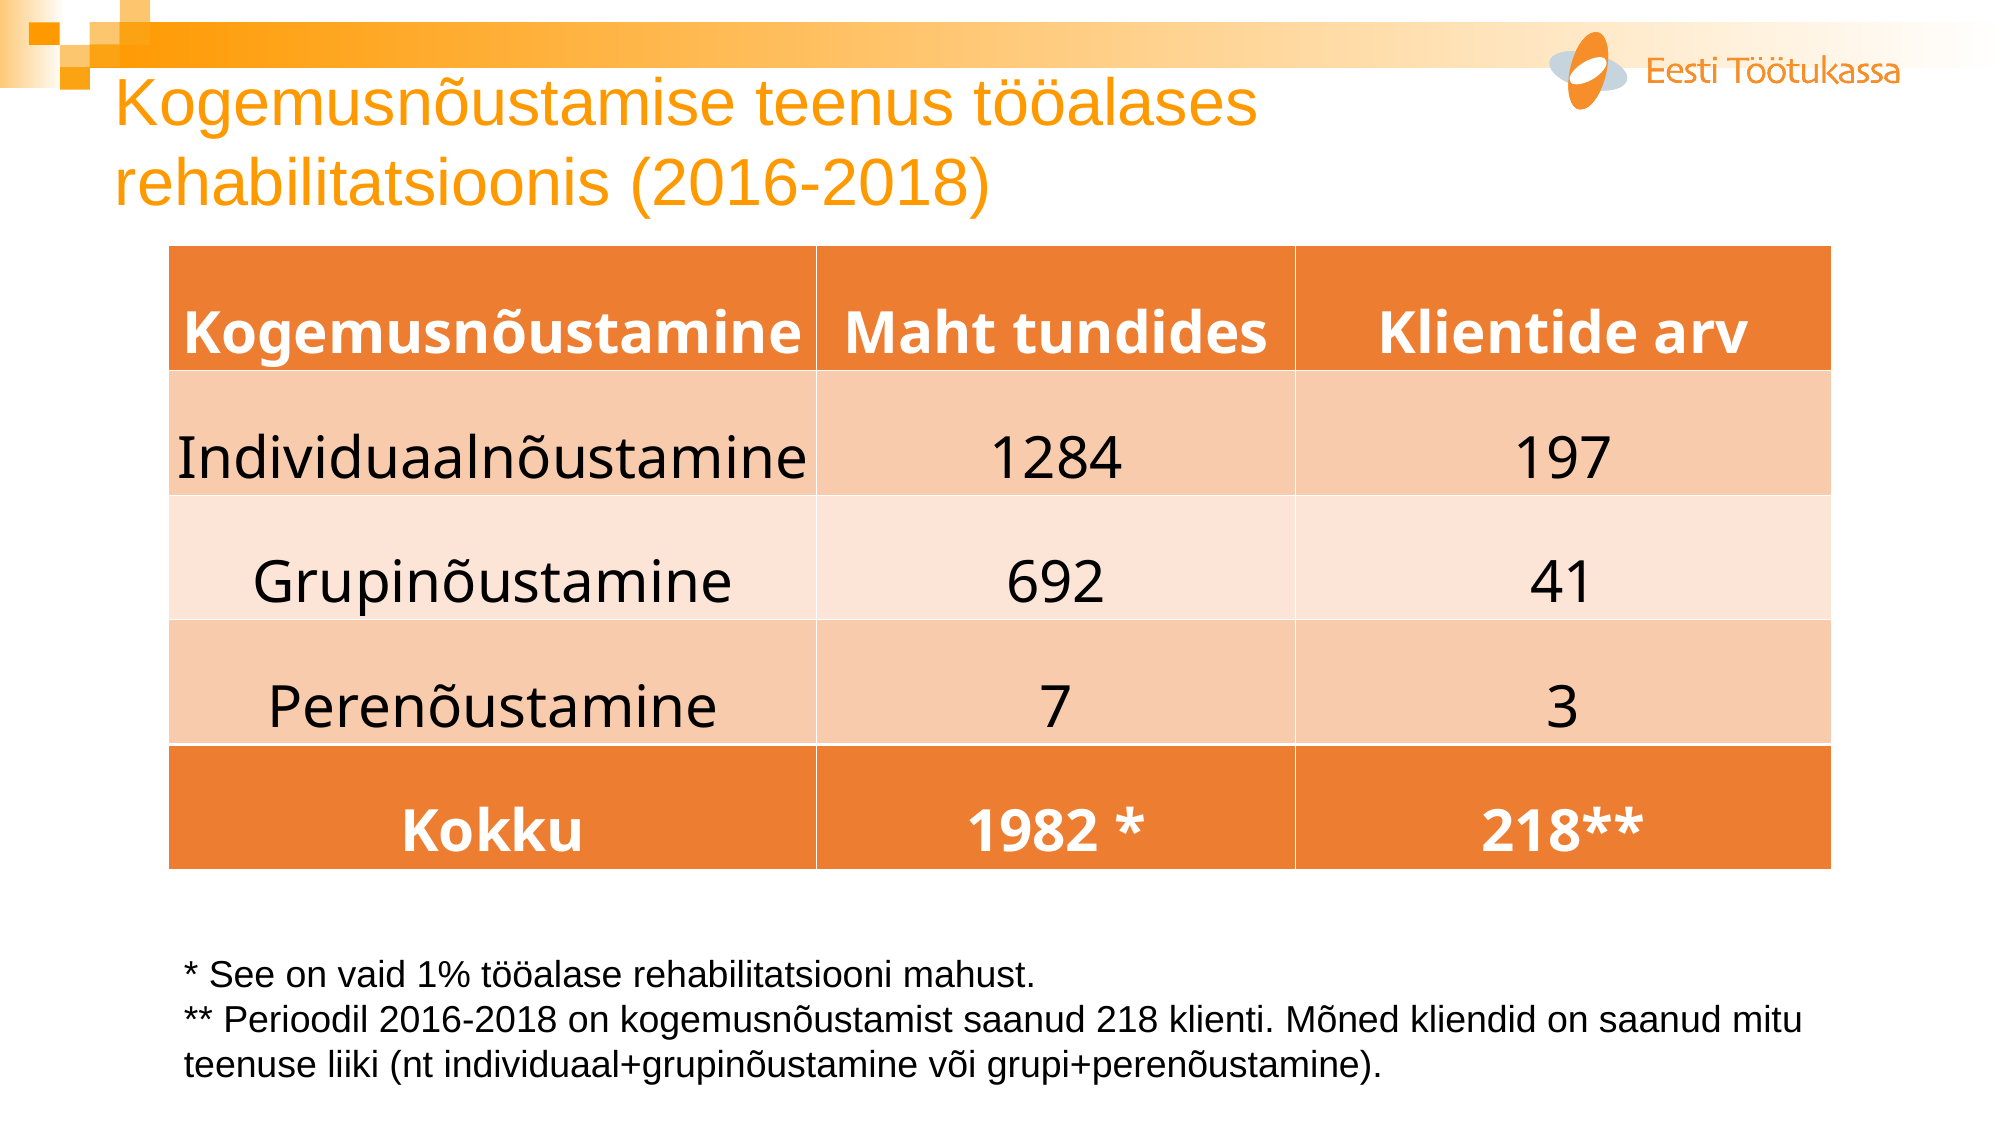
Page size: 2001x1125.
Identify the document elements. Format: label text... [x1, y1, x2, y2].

table_cell 41 [583, 22, 587, 67]
table_header Klientide arv [1296, 246, 1831, 370]
table_header Maht tundides [817, 246, 1295, 370]
text_box * See on vaid 1% tööalase rehabilitatsiooni mahust. ** Perioodil 2016-2018 on kogemusnõustamist saanud 218 klienti. Mõned kliendid on saanud mitu teenuse liiki (nt individuaal+grupinõustamine või grupi+perenõustamine). [169, 942, 1831, 1093]
table_cell 41 [1296, 496, 1831, 619]
table_cell 197 [1296, 371, 1831, 495]
table_cell 3 [1296, 620, 1831, 743]
table_cell 1982 * [817, 746, 1295, 869]
table_cell Perenõustamine [169, 620, 816, 743]
table_cell Kokku [169, 746, 816, 869]
table_cell Grupinõustamine [169, 496, 816, 619]
title Kogemusnõustamise teenus tööalases rehabilitatsioonis (2016-2018) [99, 73, 1558, 205]
table_cell 692 [817, 496, 1295, 619]
table_cell 7 [817, 620, 1295, 743]
table_header Kogemusnõustamine [169, 246, 816, 370]
table_cell 1284 [817, 371, 1295, 495]
table_cell Individuaalnõustamine [169, 371, 816, 495]
table_cell 218** [1296, 746, 1831, 869]
